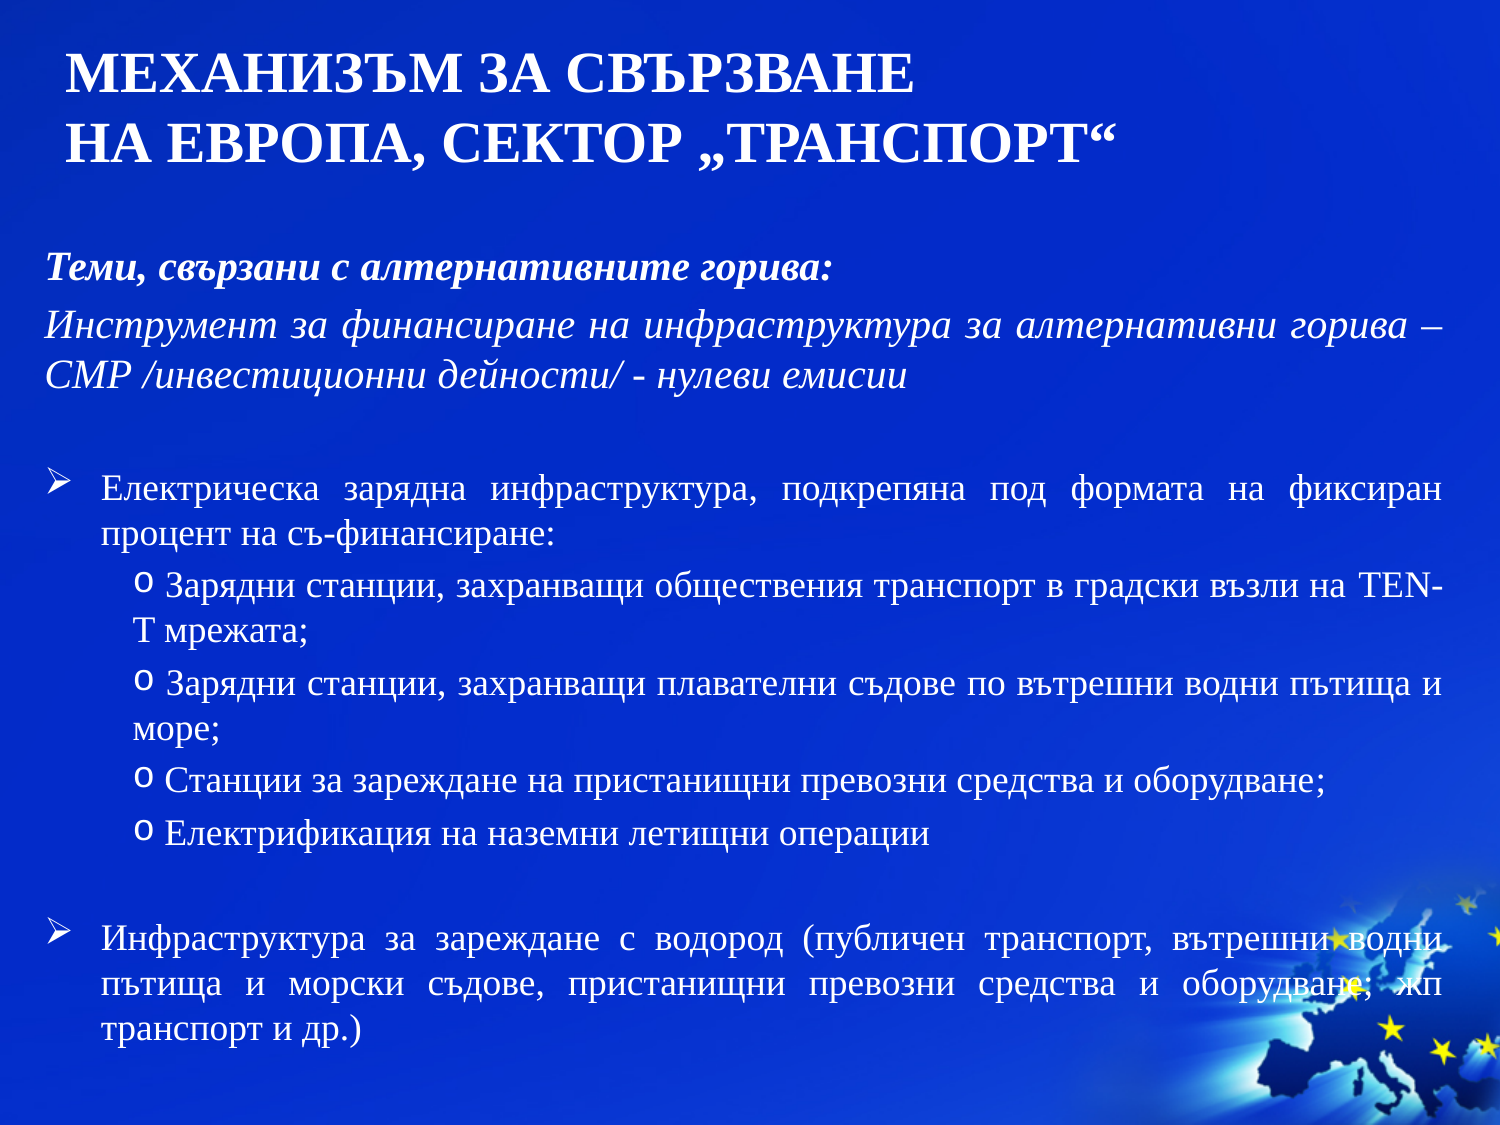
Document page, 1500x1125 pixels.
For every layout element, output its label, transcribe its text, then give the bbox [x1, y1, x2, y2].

title МЕХАНИЗЪМ ЗА СВЪРЗВАНЕ НА ЕВРОПА, СЕКТОР „ТРАНСПОРТ“ [50, 45, 1475, 163]
picture [0, 0, 1500, 1125]
list Теми, свързани с алтернативните горива: Инструмент за финансиране на инфраструктура за алтернативни горива – СМР /инвестиционни дейности/ - нулеви емисии Електрическа зарядна инфраструктура, подкрепяна под формата на фиксиран процент на съ-финансиране: Зарядни станции, захранващи обществения транспорт в градски възли на TEN-T мрежата; Зарядни станции, захранващи плавателни съдове по вътрешни водни пътища и море; Станции за зареждане на пристанищни превозни средства и оборудване; Електрификация на наземни летищни операции Инфраструктура за зареждане с водород (публичен транспорт, вътрешни водни пътища и морски съдове, пристанищни превозни средства и оборудване; жп транспорт и др.) [29, 172, 1459, 1094]
